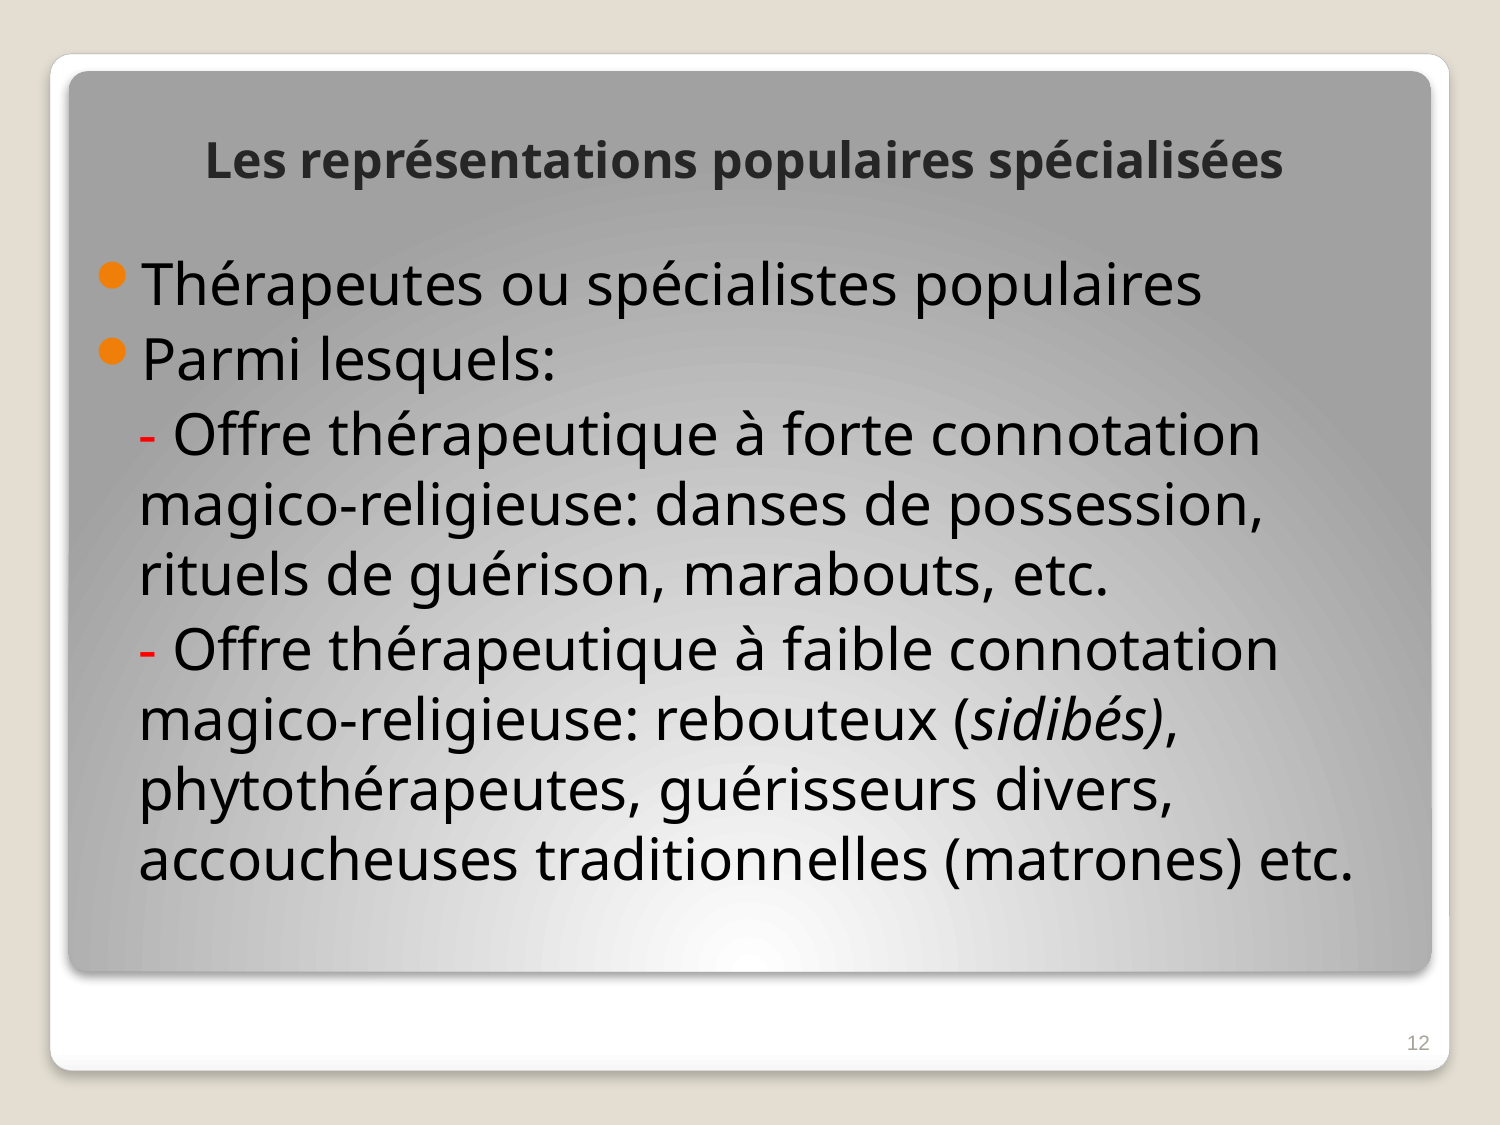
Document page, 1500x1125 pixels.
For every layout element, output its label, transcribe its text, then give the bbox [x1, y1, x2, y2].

title Les représentations populaires spécialisées [64, 78, 1425, 197]
slide_number 12 [1369, 1002, 1445, 1063]
list Thérapeutes ou spécialistes populaires Parmi lesquels: - Offre thérapeutique à forte connotation magico-religieuse: danses de possession, rituels de guérison, marabouts, etc. - Offre thérapeutique à faible connotation magico-religieuse: rebouteux (sidibés), phytothérapeutes, guérisseurs divers, accoucheuses traditionnelles (matrones) etc. [64, 231, 1436, 988]
